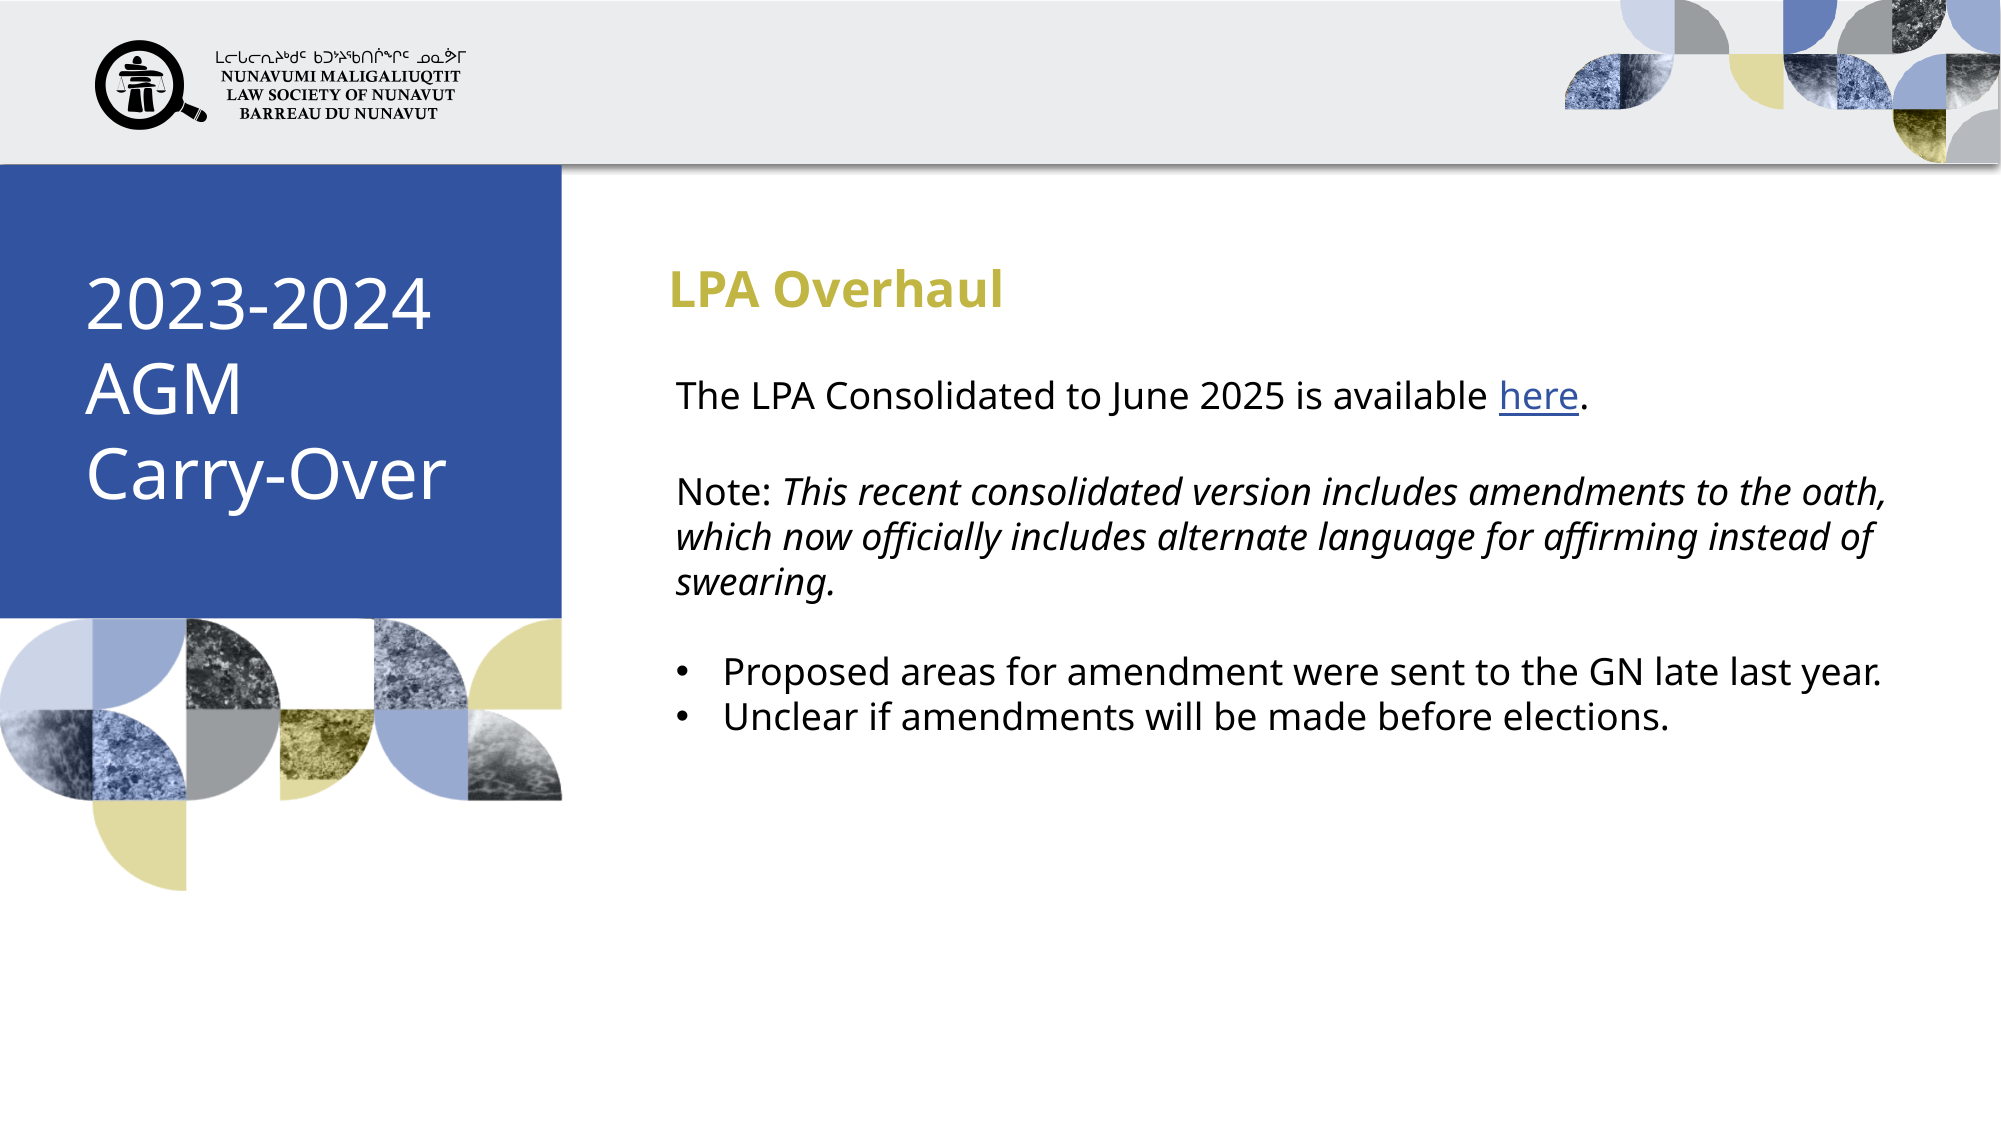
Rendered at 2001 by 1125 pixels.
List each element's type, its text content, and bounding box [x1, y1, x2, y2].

picture [1565, 0, 2000, 163]
title 2023-2024 AGM Carry-Over [69, 192, 603, 580]
picture [0, 580, 594, 890]
text_box The LPA Consolidated to June 2025 is available here. Note: This recent consolidated version includes amendments to the oath, which now officially includes alternate language for affirming instead of swearing. Proposed areas for amendment were sent to the GN late last year. Unclear if amendments will be made before elections. [661, 364, 1911, 746]
picture [95, 40, 466, 130]
text_box LPA Overhaul [653, 250, 1672, 325]
